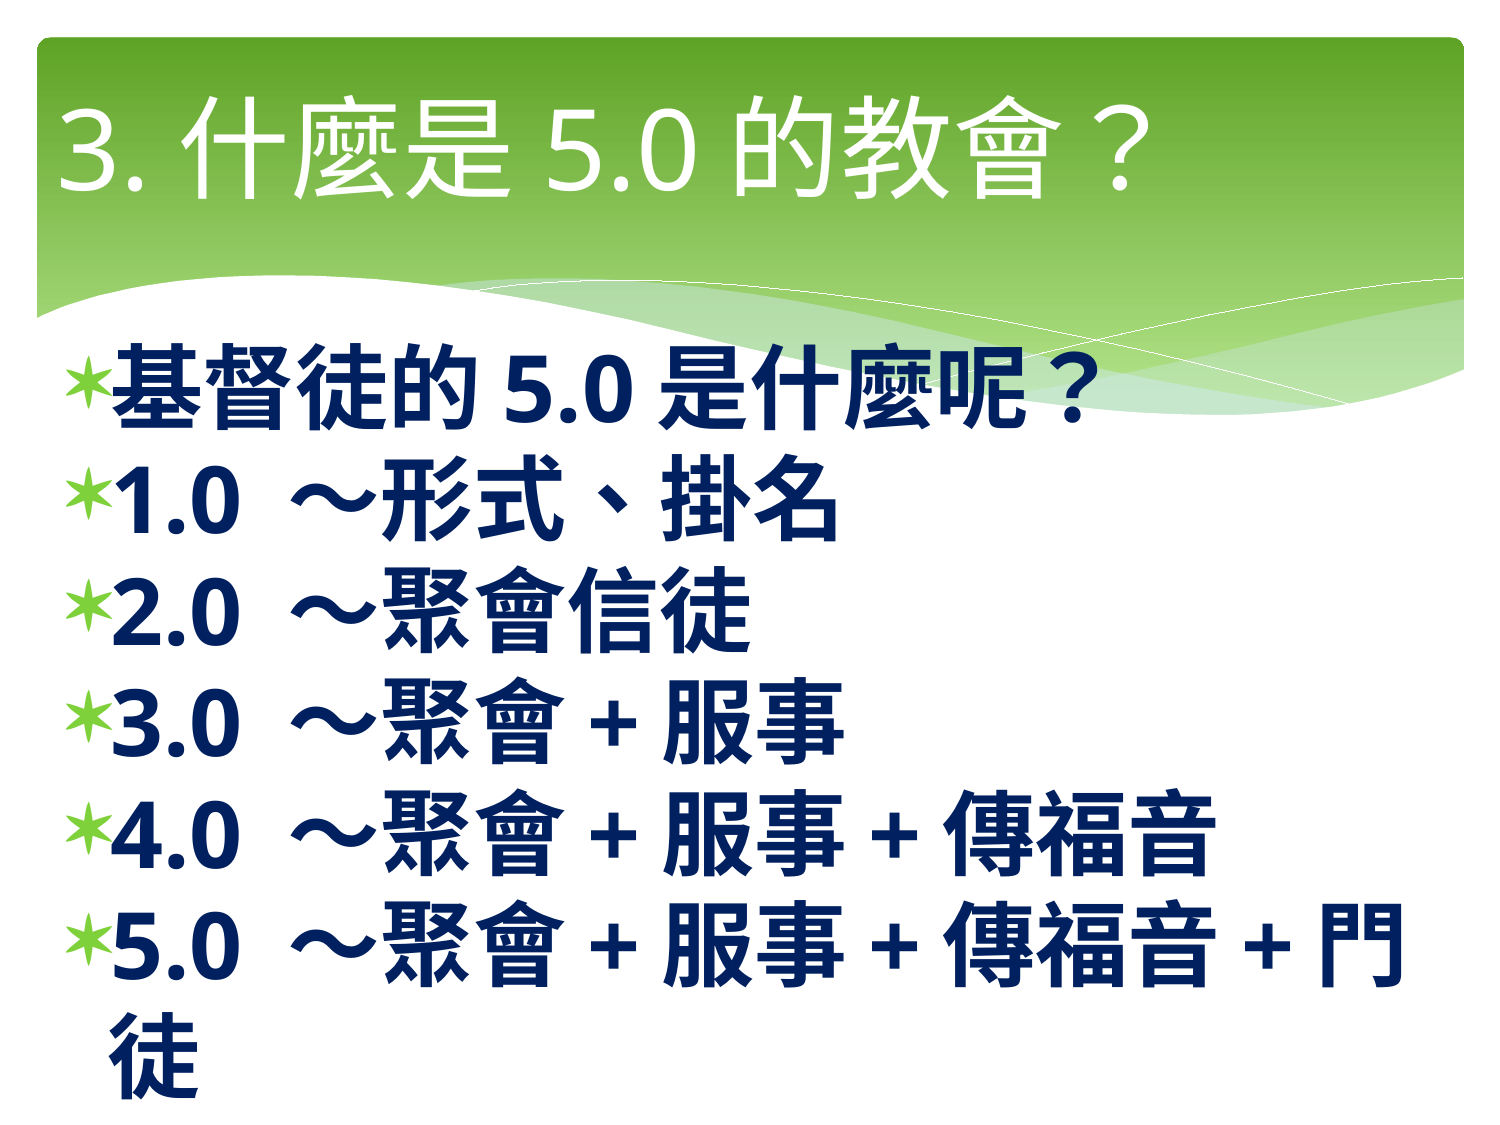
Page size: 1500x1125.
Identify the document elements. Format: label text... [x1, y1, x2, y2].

title 3.什麼是5.0的教會？ [41, 42, 1459, 249]
list 基督徒的5.0是什麼呢？ 1.0 ～形式、掛名 2.0 ～聚會信徒 3.0 ～聚會+服事 4.0 ～聚會+服事+傳福音 5.0 ～聚會+服事+傳福音+門徒 [51, 321, 1500, 1125]
